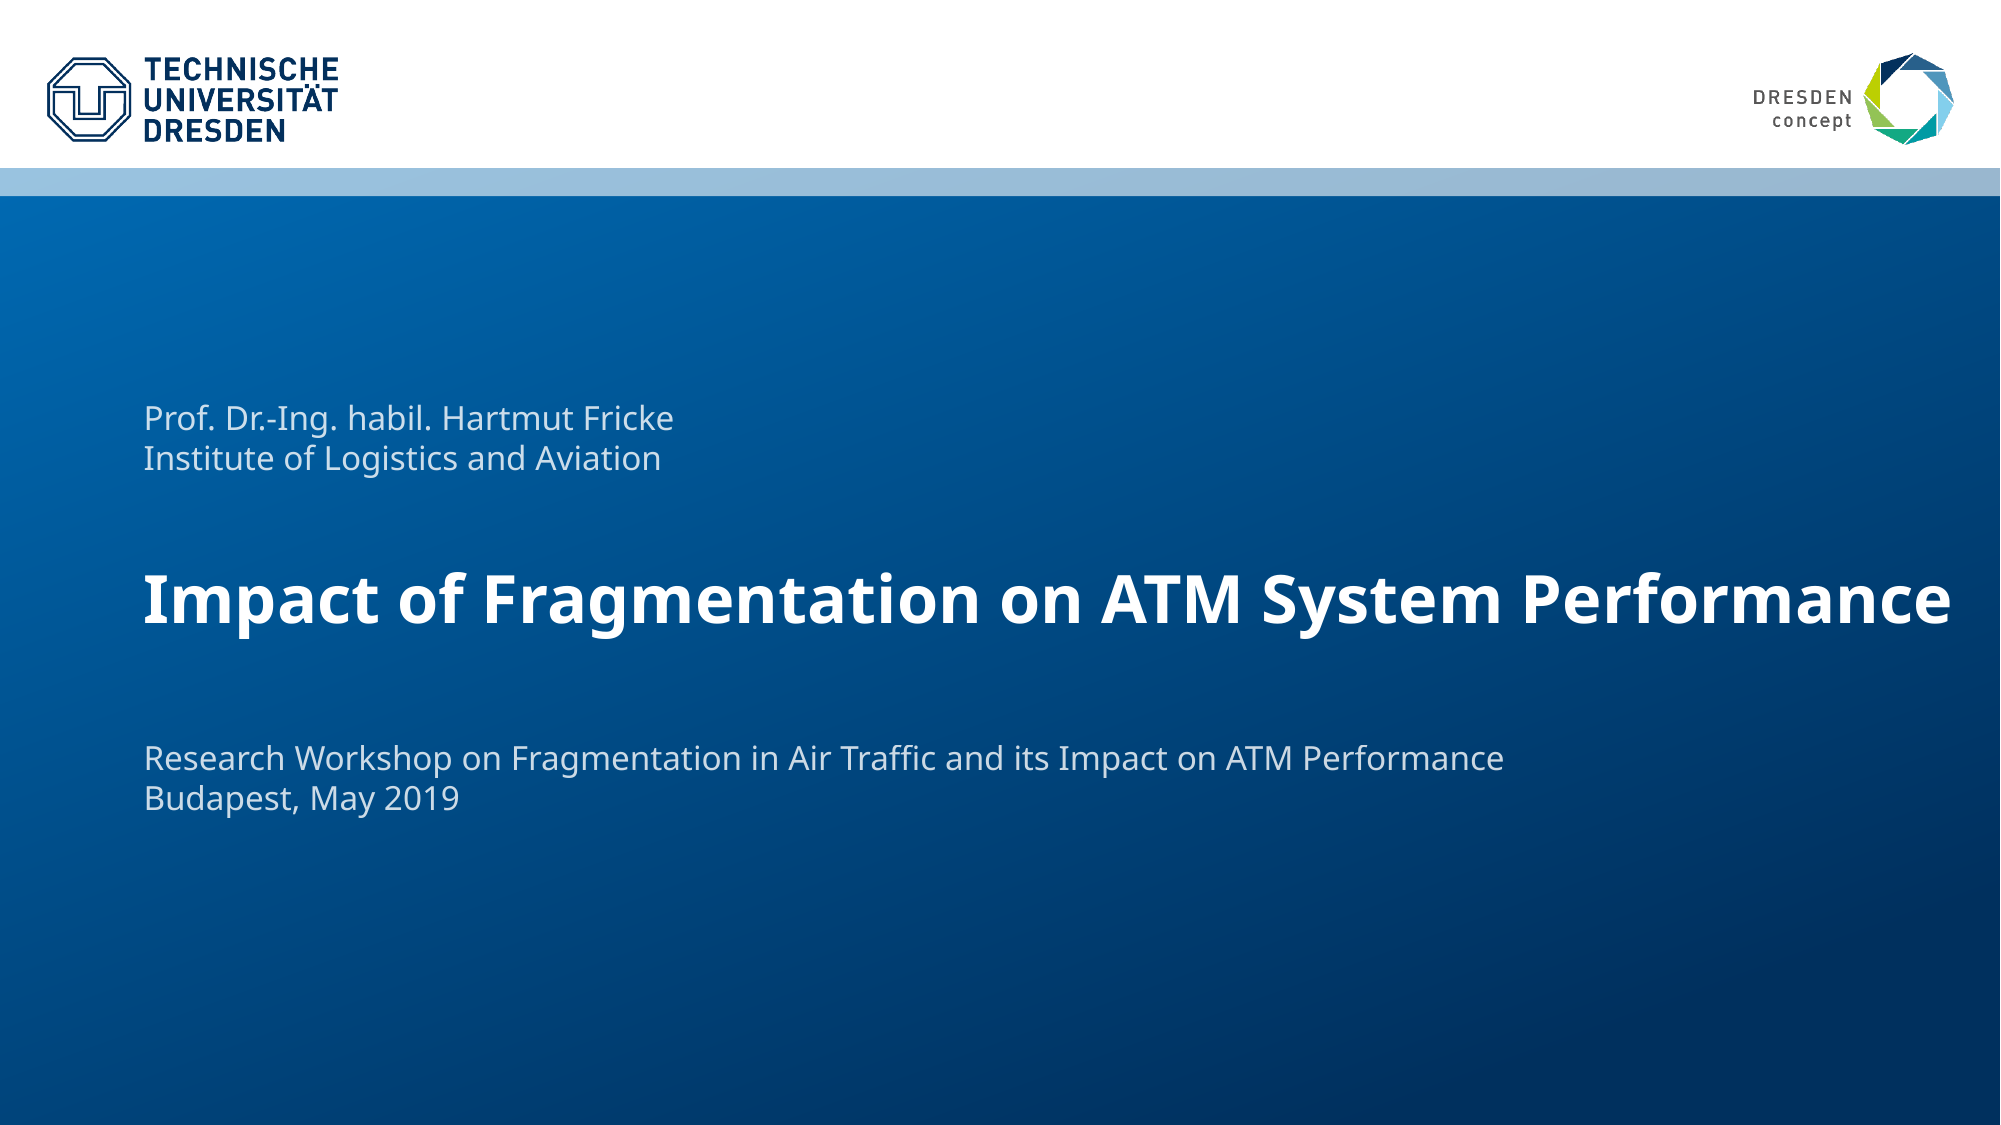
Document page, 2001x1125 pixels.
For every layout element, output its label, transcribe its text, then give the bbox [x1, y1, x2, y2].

picture [1754, 53, 1954, 145]
picture [47, 57, 338, 142]
list Prof. Dr.-Ing. habil. Hartmut Fricke Institute of Logistics and Aviation [143, 397, 1856, 534]
title Impact of Fragmentation on ATM System Performance [143, 556, 1985, 716]
subtitle Research Workshop on Fragmentation in Air Traffic and its Impact on ATM Performance Budapest, May 2019 [143, 737, 1856, 957]
